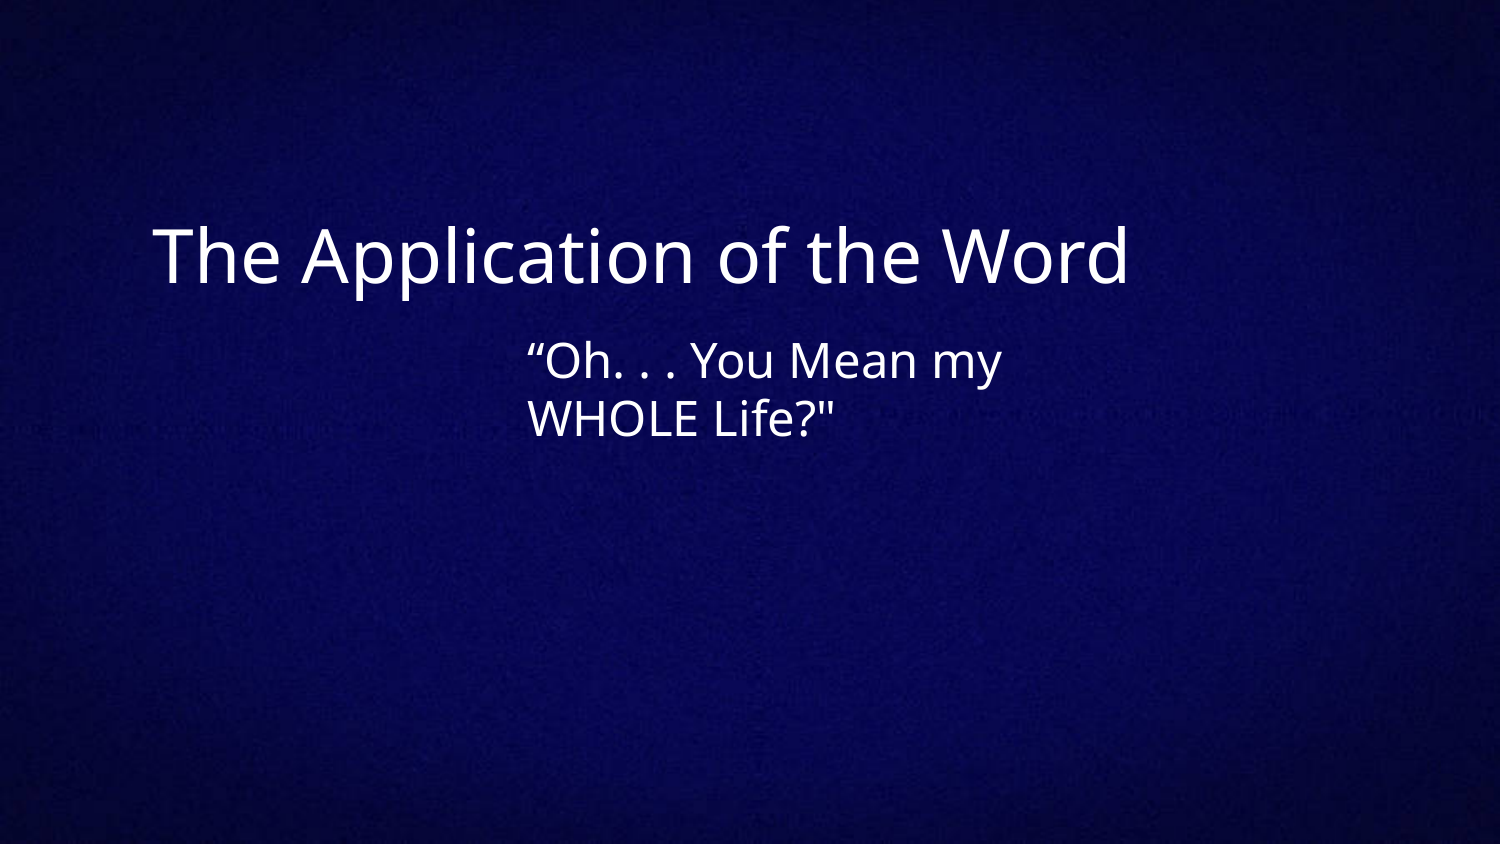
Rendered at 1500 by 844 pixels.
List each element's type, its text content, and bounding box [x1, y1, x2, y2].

picture [0, 0, 1500, 844]
text_box “Oh. . . You Mean my WHOLE Life?" [512, 321, 1038, 454]
text_box The Application of the Word [137, 201, 1388, 307]
